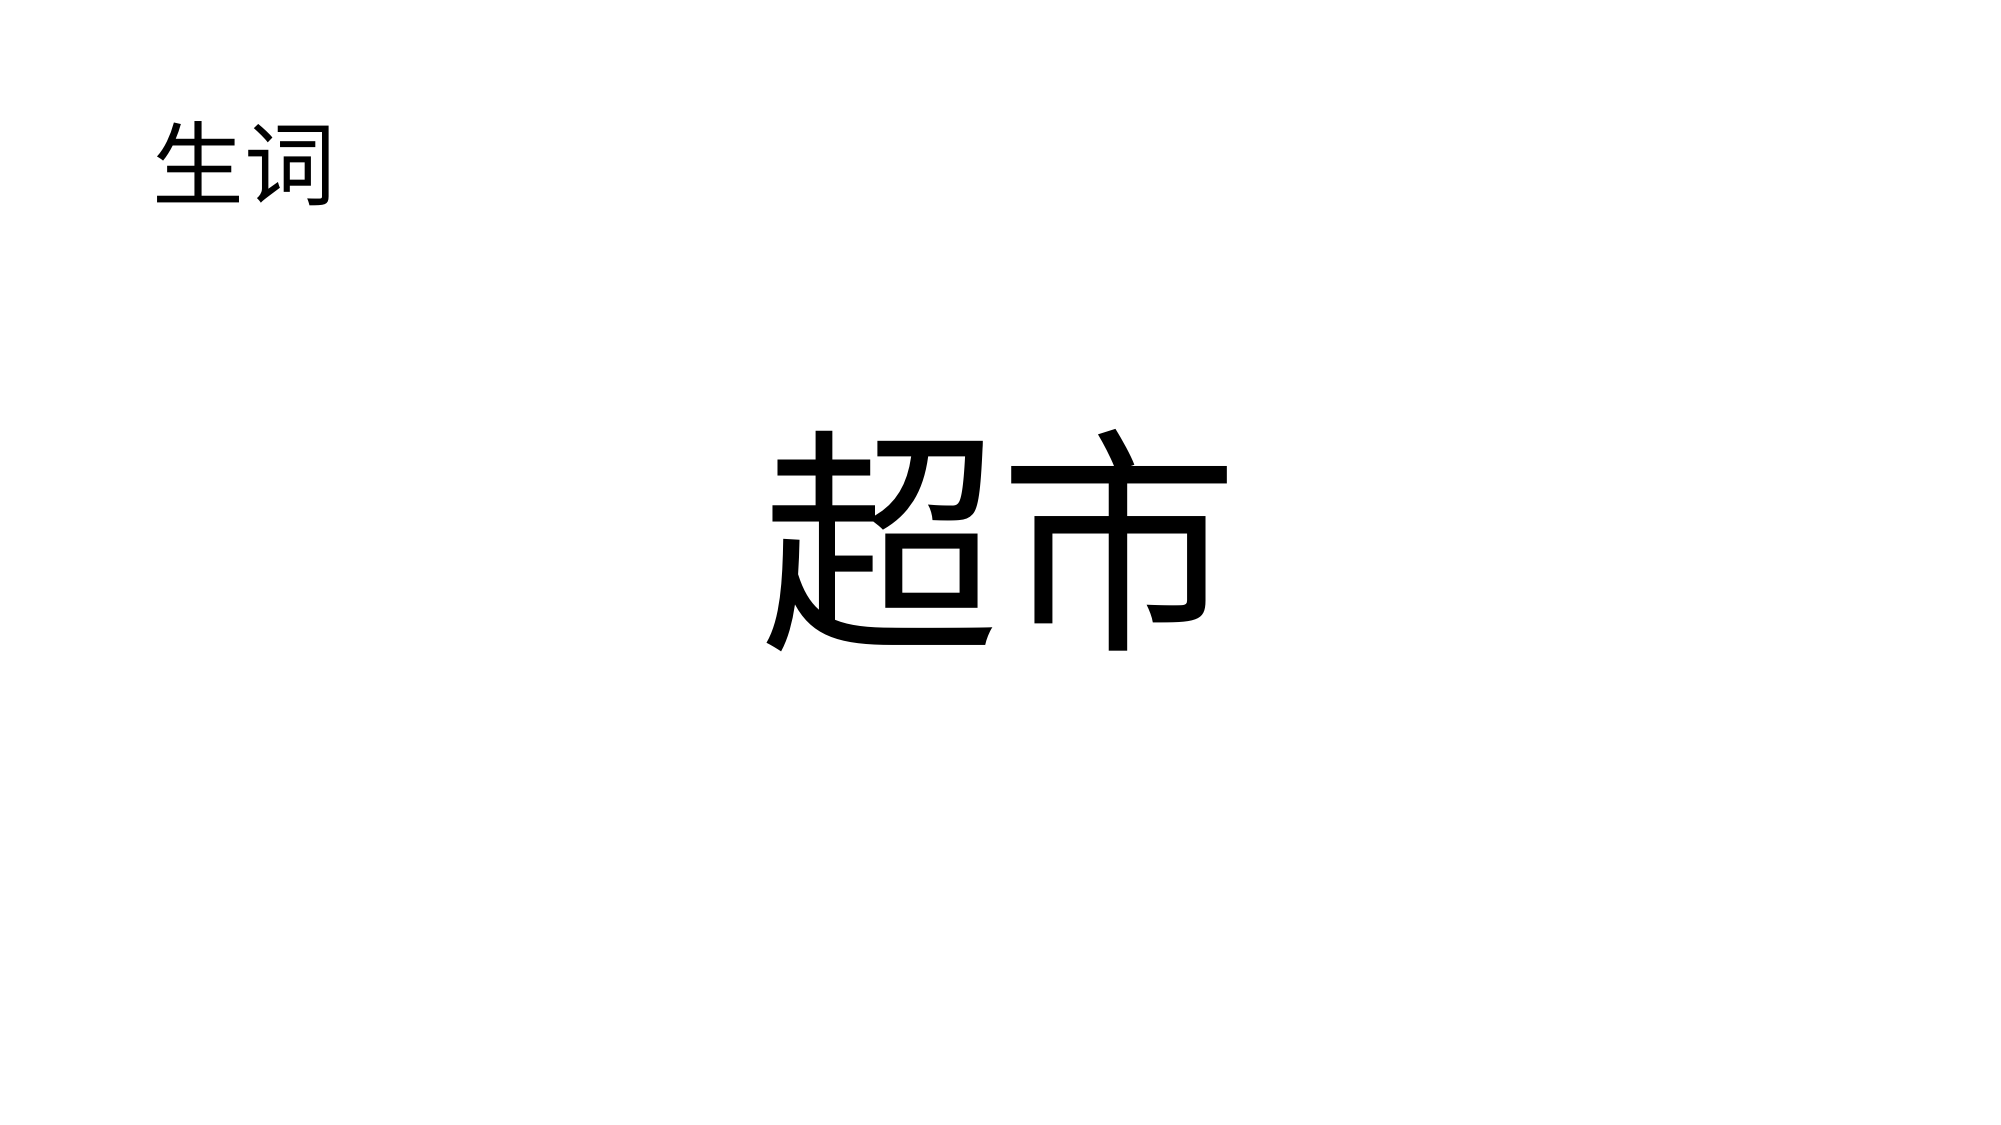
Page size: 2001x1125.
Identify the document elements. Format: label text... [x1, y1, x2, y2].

text_box 超市 [745, 385, 1255, 688]
title 生词 [137, 59, 1863, 278]
